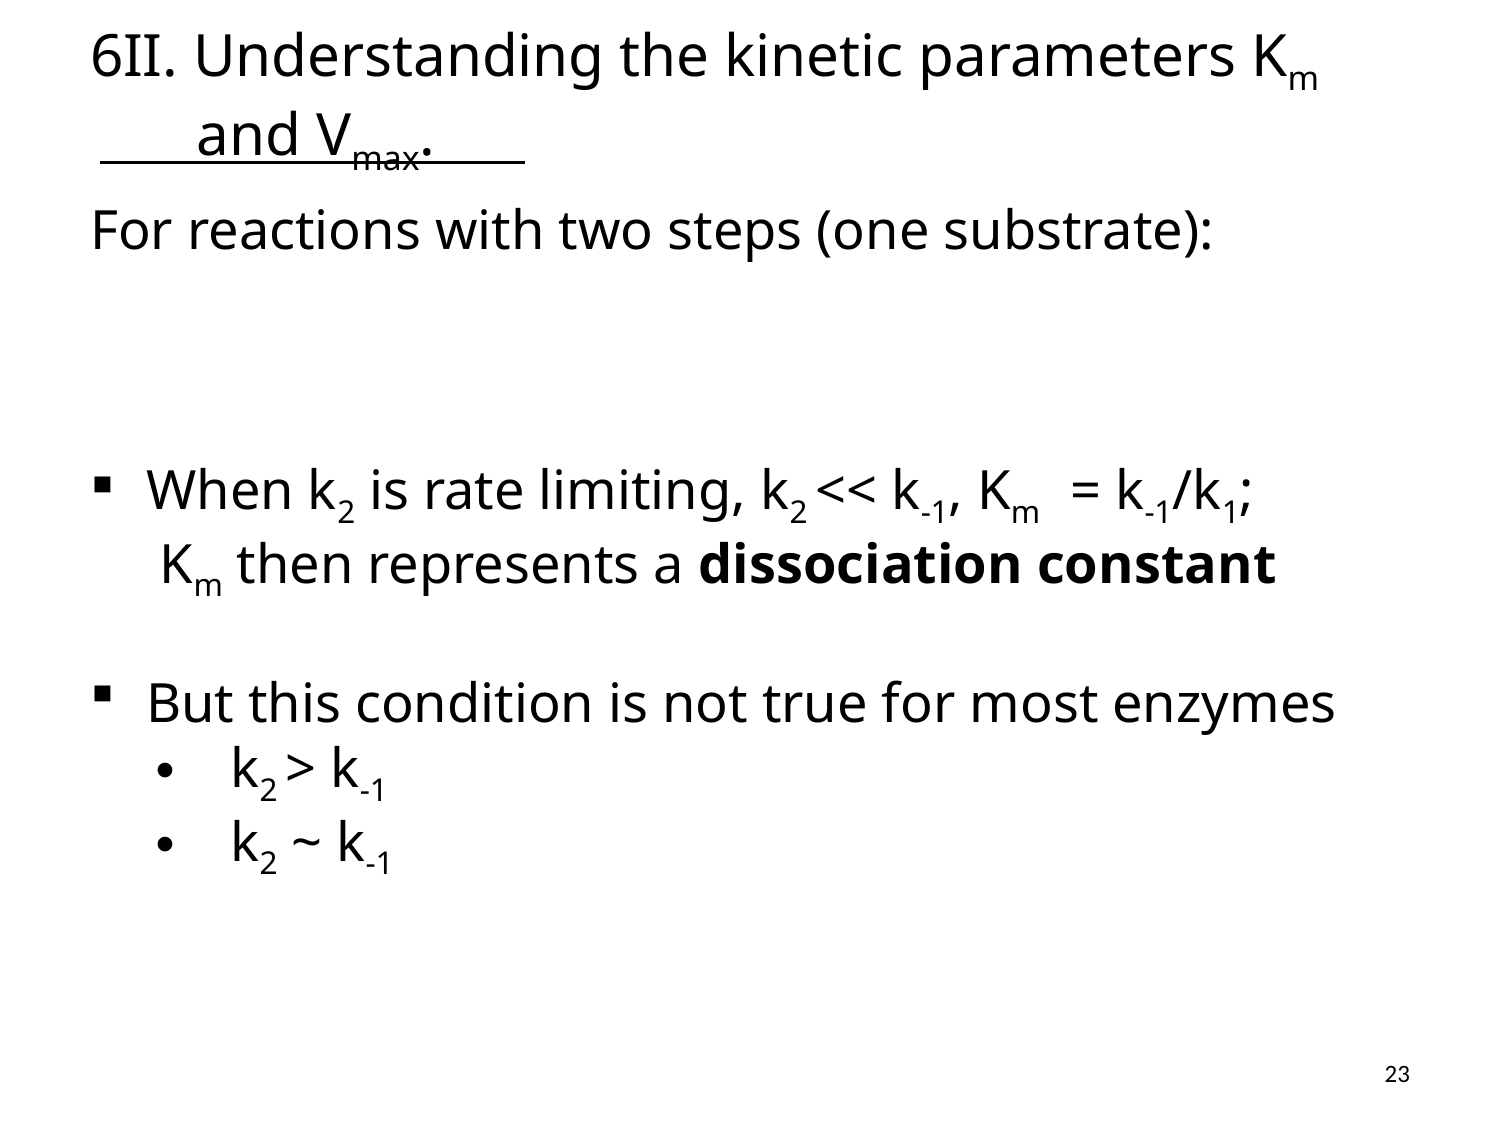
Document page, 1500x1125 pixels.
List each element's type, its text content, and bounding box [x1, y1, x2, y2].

slide_number 23 [1074, 1042, 1425, 1103]
title 6II. Understanding the kinetic parameters Km and Vmax. [75, 45, 1425, 150]
